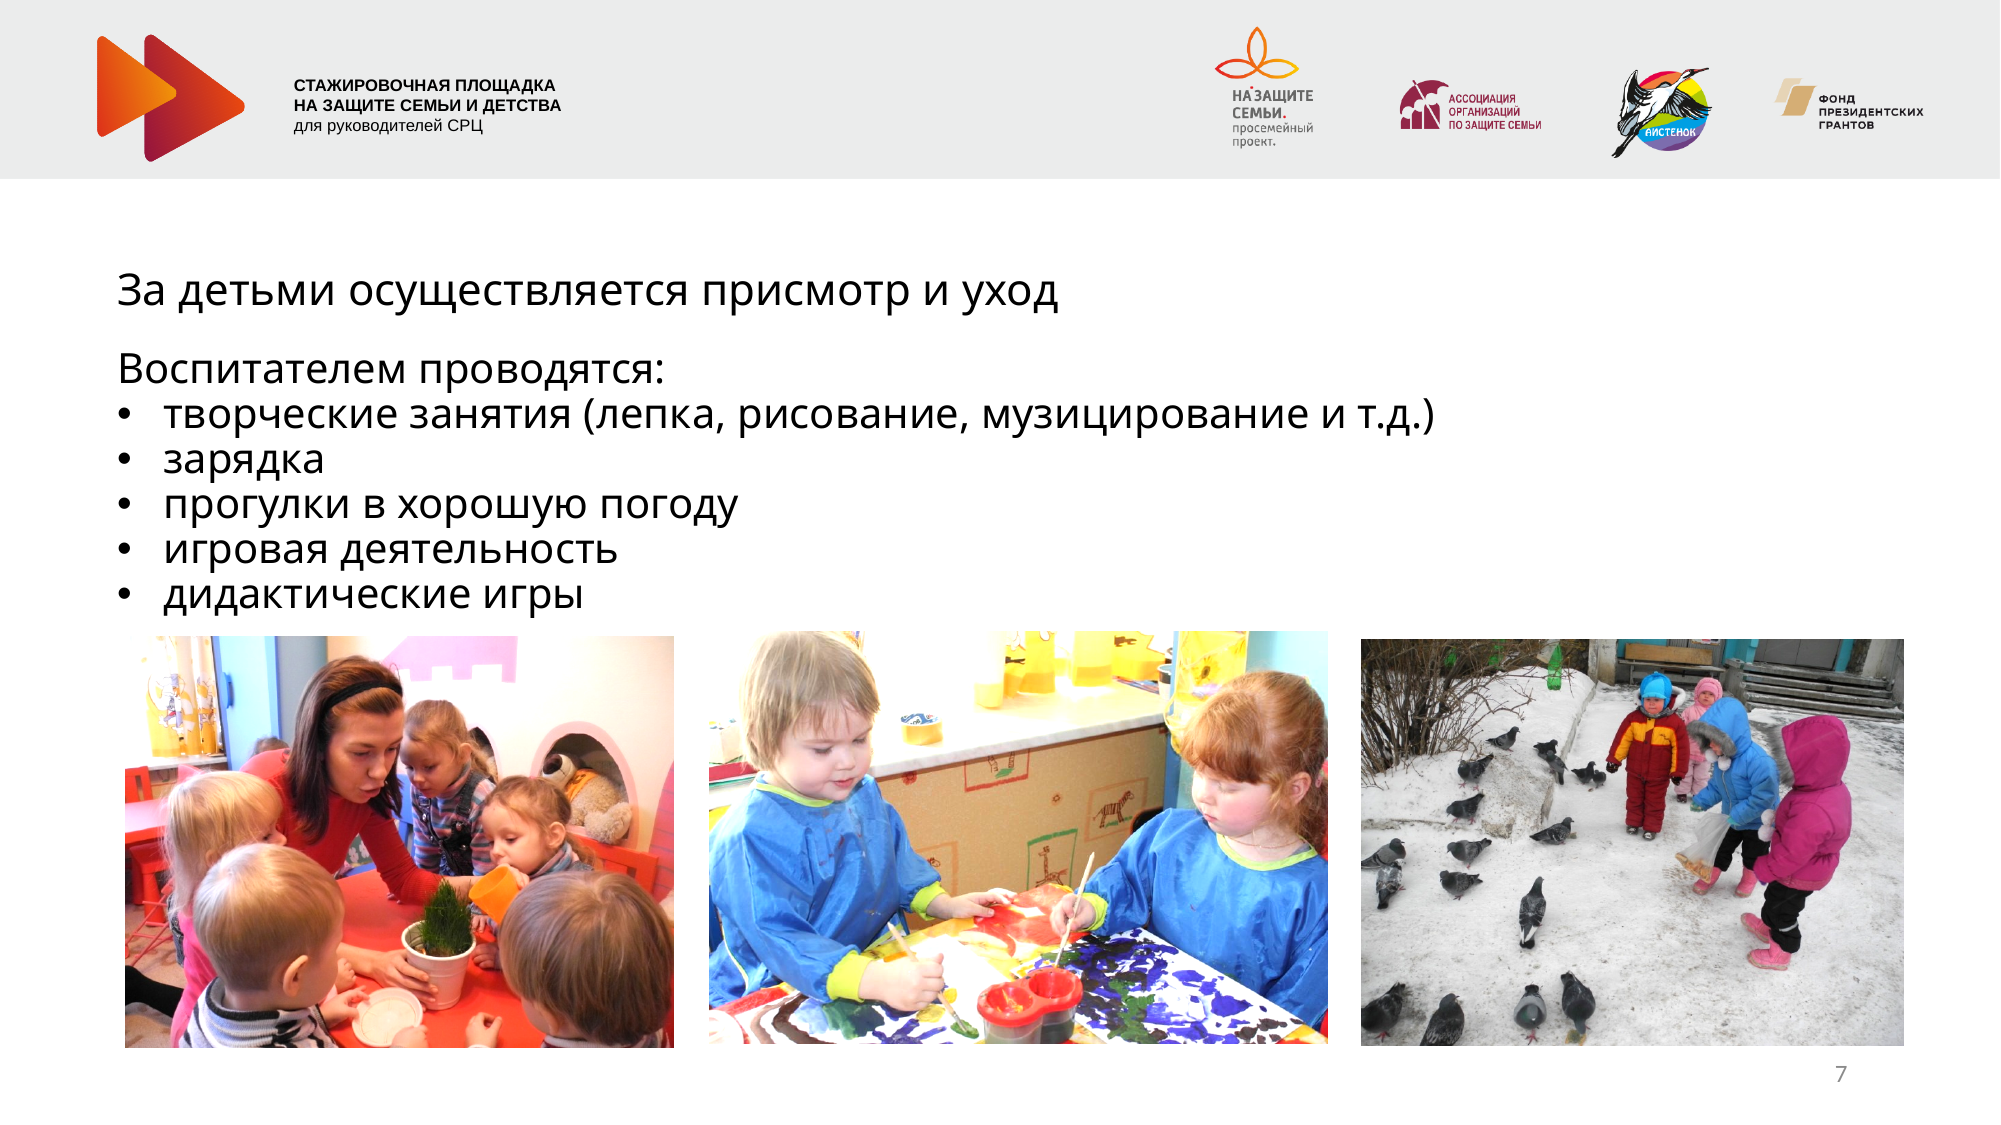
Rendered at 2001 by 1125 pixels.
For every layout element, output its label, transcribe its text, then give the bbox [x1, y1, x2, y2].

text_box За детьми осуществляется присмотр и уход [102, 254, 1455, 322]
picture [125, 636, 674, 1048]
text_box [95, 32, 247, 164]
slide_number 7 [1412, 1046, 1863, 1103]
text_box Воспитателем проводятся: творческие занятия (лепка, рисование, музицирование и т.д.) зарядка прогулки в хорошую погоду игровая деятельность дидактические игры [102, 340, 1643, 572]
picture [0, 0, 2000, 179]
picture [709, 631, 1328, 1045]
picture [1361, 639, 1904, 1046]
